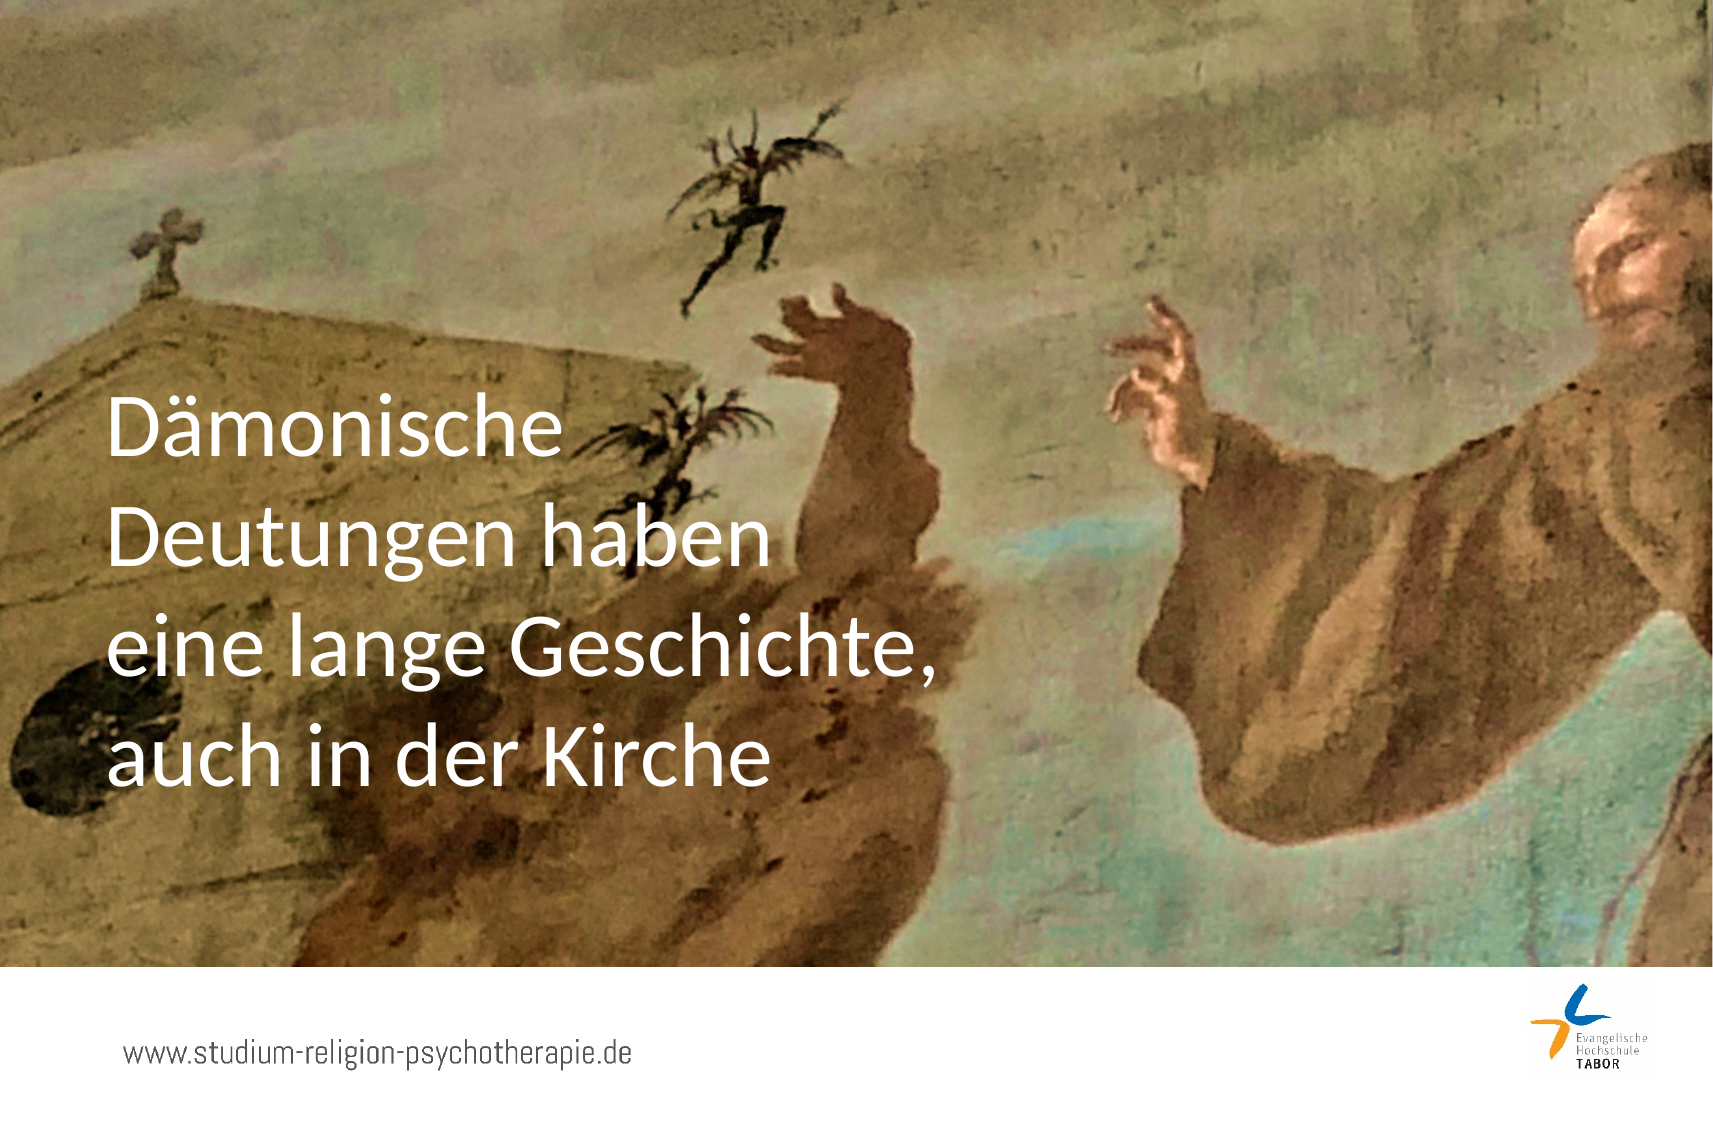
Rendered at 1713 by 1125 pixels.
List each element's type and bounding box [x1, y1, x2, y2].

picture [117, 1034, 635, 1074]
picture [0, 0, 1713, 967]
picture [1526, 977, 1659, 1077]
